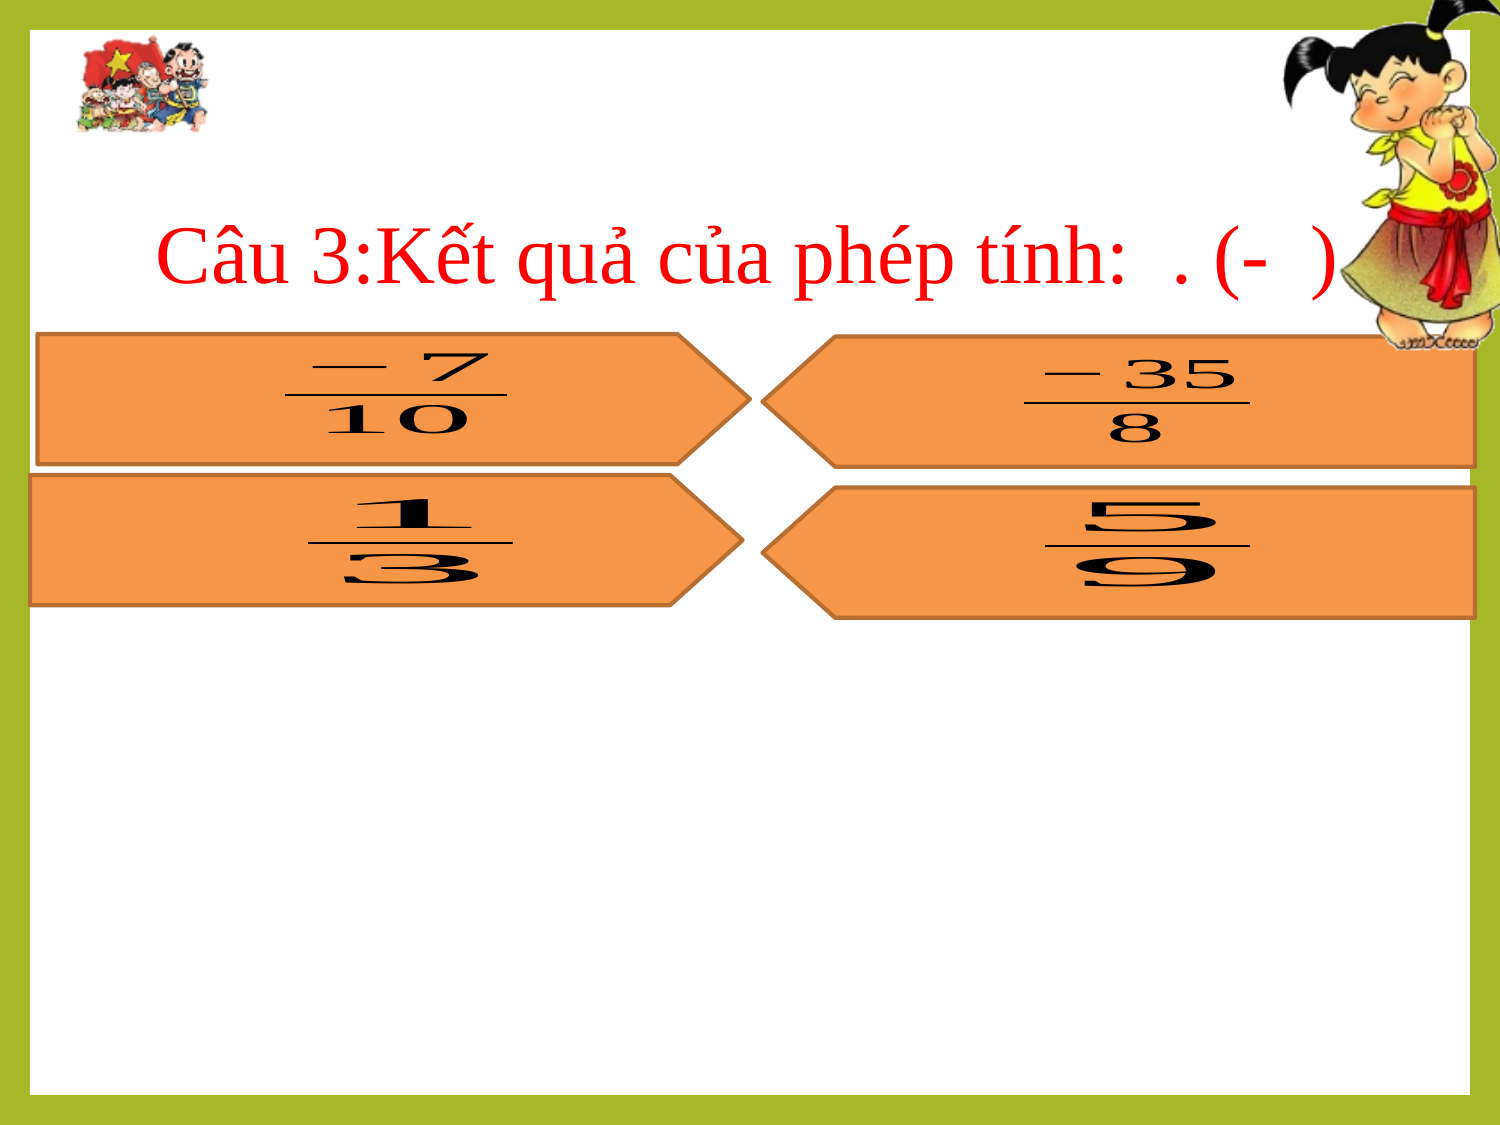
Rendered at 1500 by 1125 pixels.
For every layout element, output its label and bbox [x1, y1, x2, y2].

text_box [762, 487, 1476, 618]
text_box [37, 333, 751, 465]
text_box [30, 474, 743, 606]
text_box [762, 336, 1476, 467]
picture [57, 19, 236, 138]
picture [1236, 0, 1500, 371]
